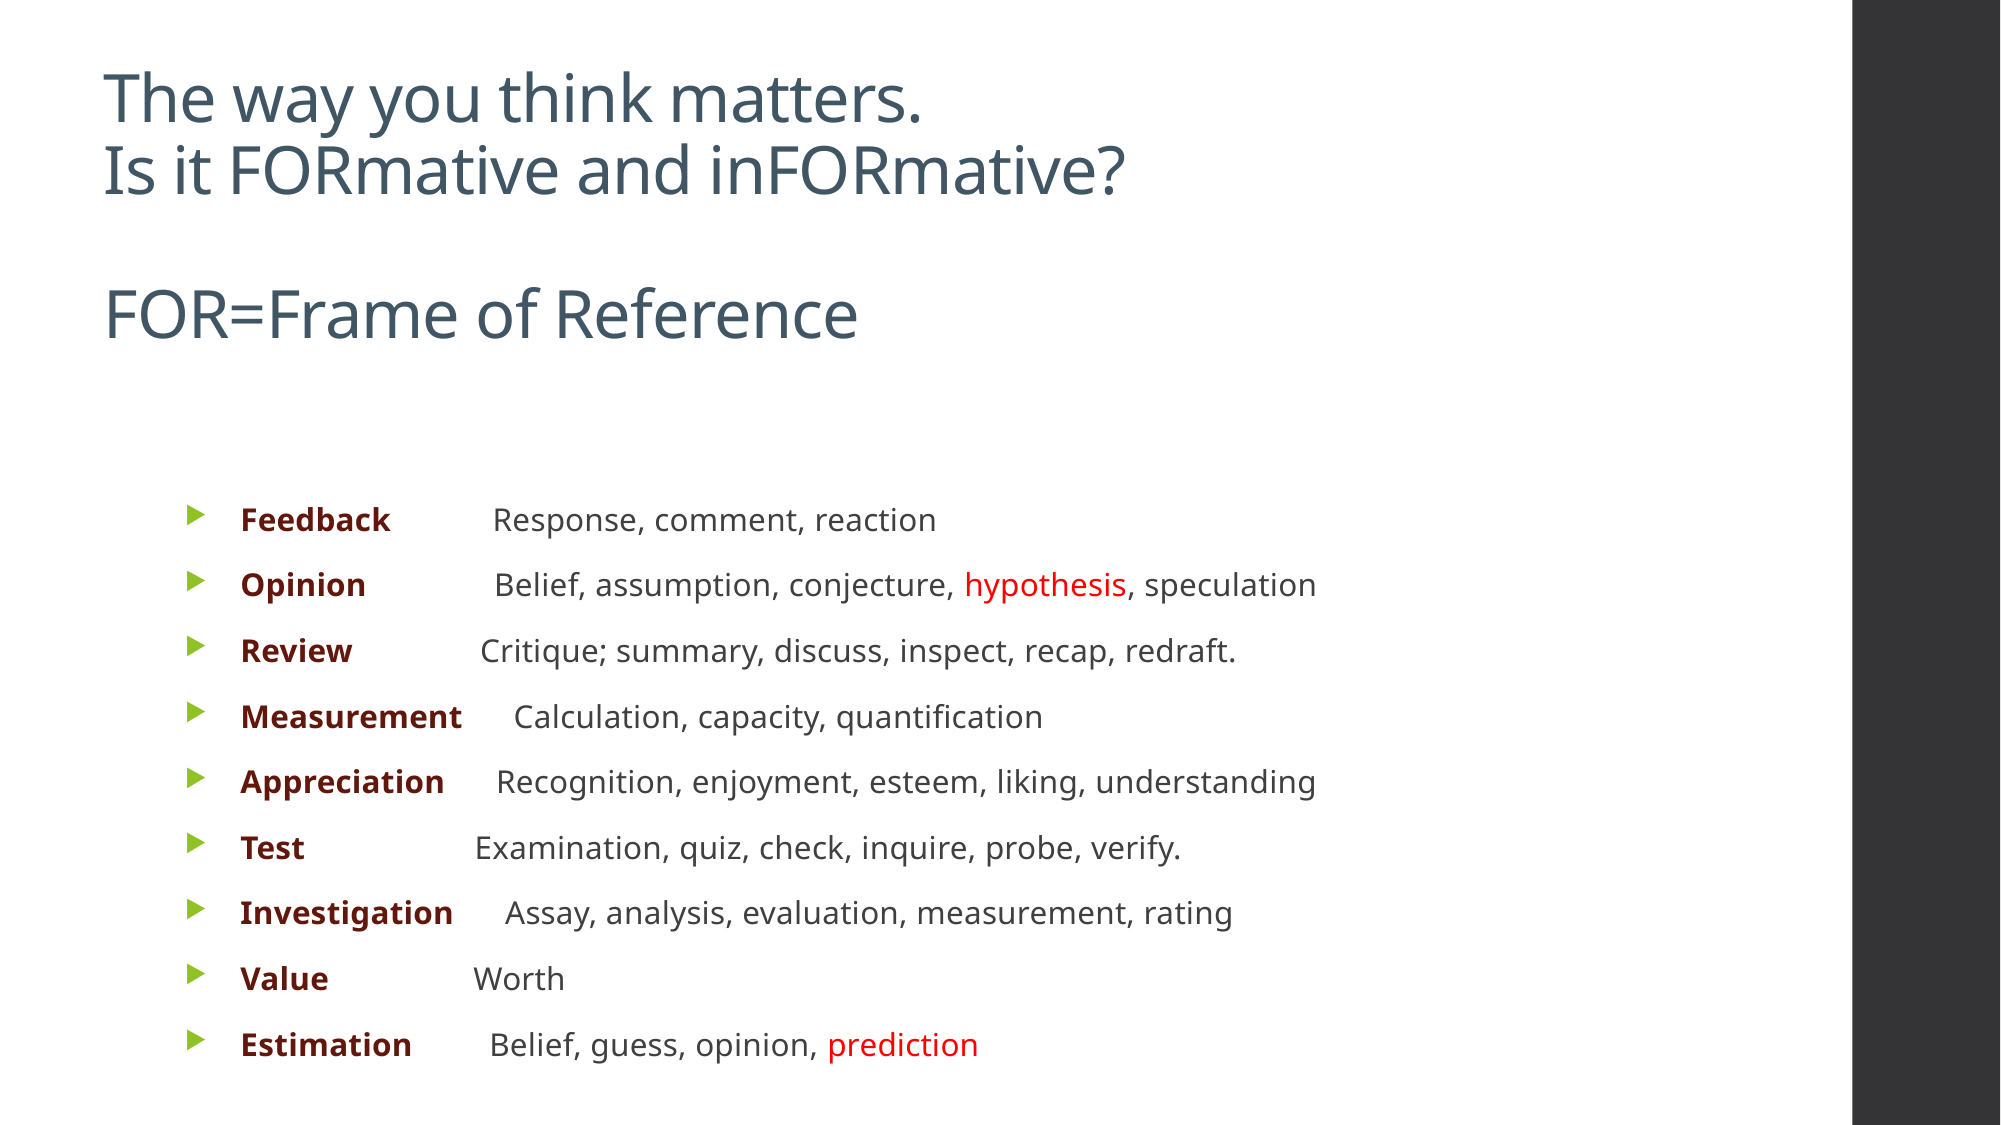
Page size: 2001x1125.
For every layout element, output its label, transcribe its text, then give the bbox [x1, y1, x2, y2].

title The way you think matters. Is it FORmative and inFORmative? FOR=Frame of Reference [88, 50, 1702, 361]
list Feedback Response, comment, reaction Opinion Belief, assumption, conjecture, hypothesis, speculation Review Critique; summary, discuss, inspect, recap, redraft. Measurement Calculation, capacity, quantification Appreciation Recognition, enjoyment, esteem, liking, understanding Test Examination, quiz, check, inquire, probe, verify. Investigation Assay, analysis, evaluation, measurement, rating Value Worth Estimation Belief, guess, opinion, prediction [169, 360, 1560, 1075]
